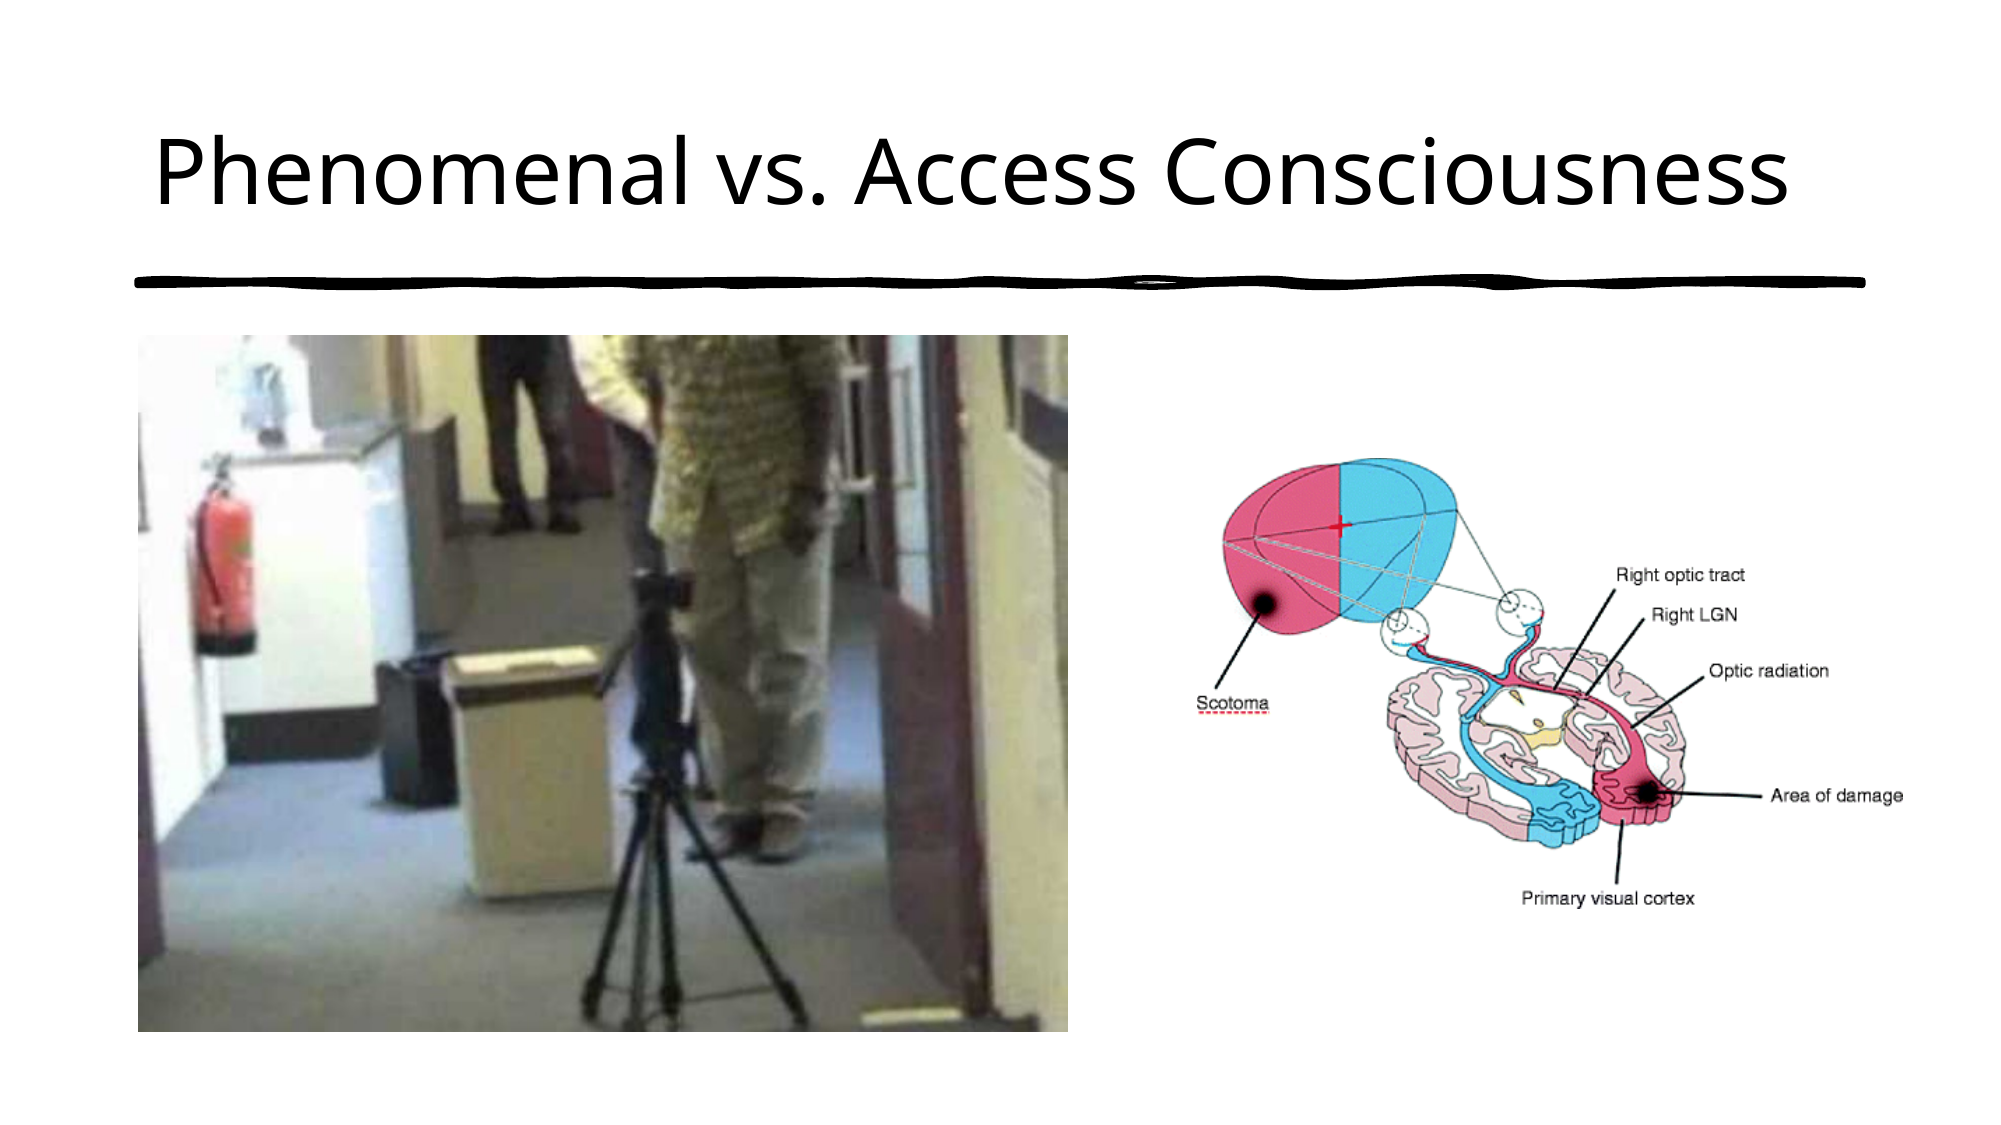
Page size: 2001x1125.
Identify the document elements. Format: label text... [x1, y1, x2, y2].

title Phenomenal vs. Access Consciousness [137, 59, 1863, 278]
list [137, 334, 1069, 1033]
picture [1197, 458, 1903, 909]
